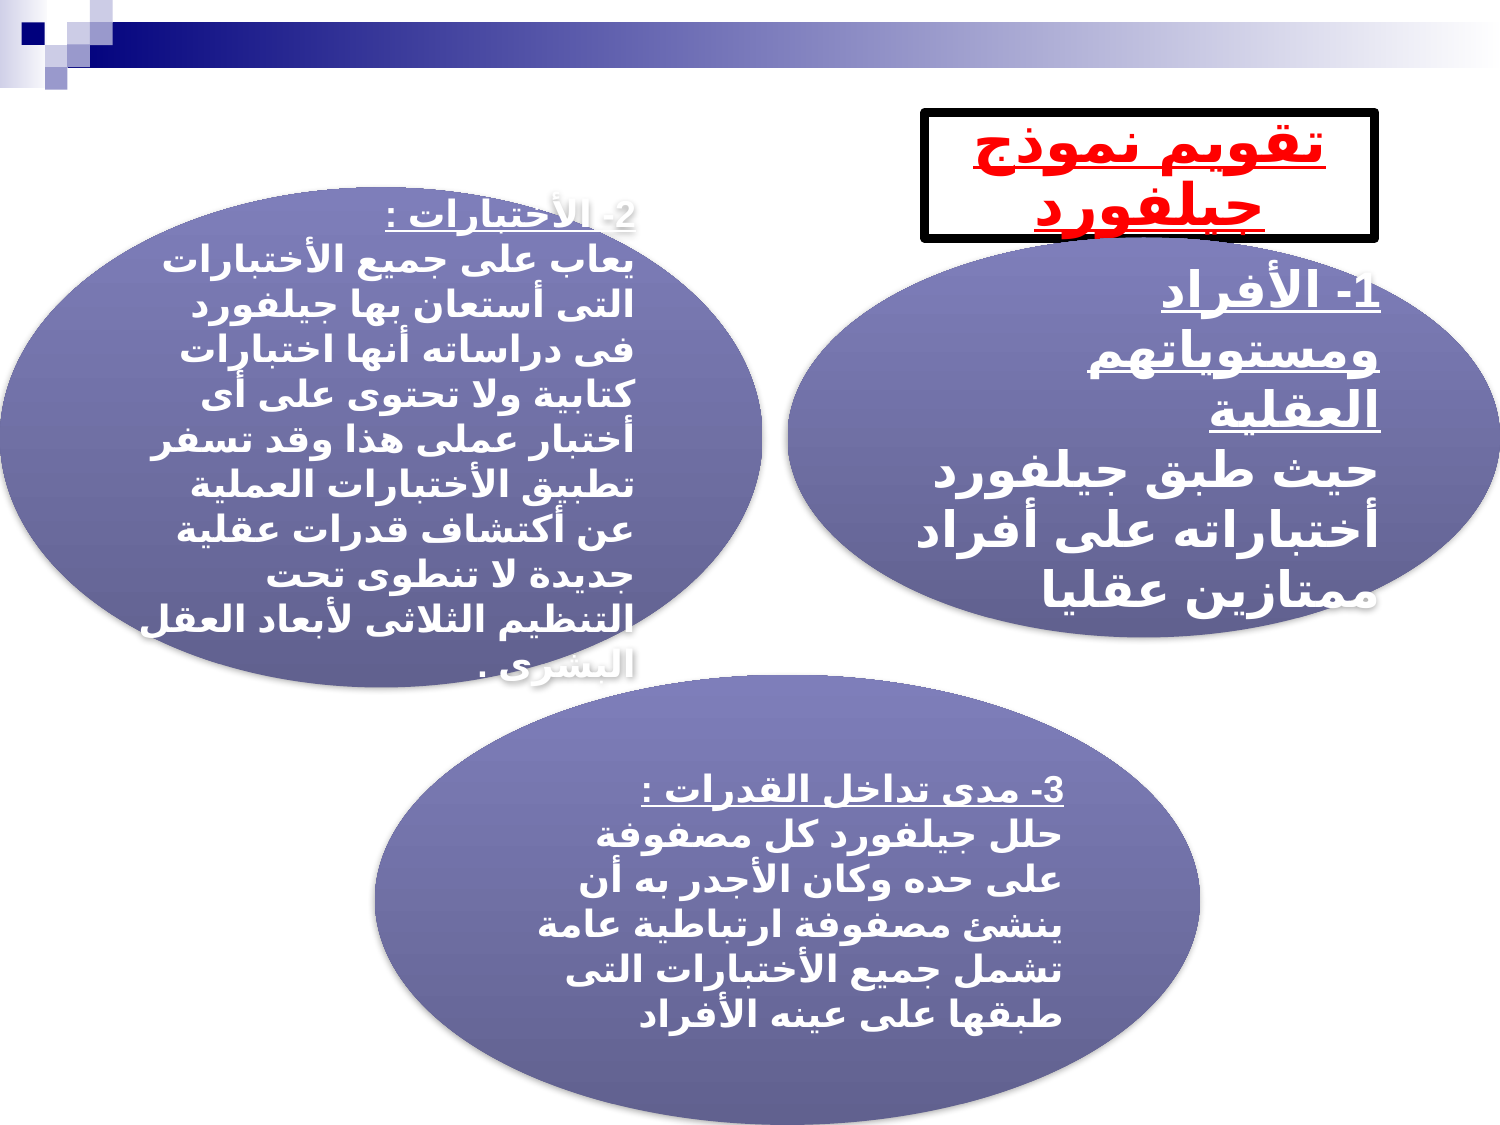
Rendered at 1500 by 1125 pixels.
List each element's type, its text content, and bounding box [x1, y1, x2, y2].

text_box 3- مدى تداخل القدرات : حلل جيلفورد كل مصفوفة على حده وكان الأجدر به أن ينشئ مصفوفة ارتباطية عامة تشمل جميع الأختبارات التى طبقها على عينه الأفراد [374, 674, 1200, 1125]
text_box 1- الأفراد ومستوياتهم العقلية حيث طبق جيلفورد أختباراته على أفراد ممتازين عقليا [787, 237, 1500, 638]
text_box تقويم نموذج جيلفورد [923, 110, 1377, 240]
text_box 2- الأختبارات : يعاب على جميع الأختبارات التى أستعان بها جيلفورد فى دراساته أنها اختبارات كتابية ولا تحتوى على أى أختبار عملى هذا وقد تسفر تطبيق الأختبارات العملية عن أكتشاف قدرات عقلية جديدة لا تنطوى تحت التنظيم الثلاثى لأبعاد العقل البشرى . [0, 187, 763, 688]
